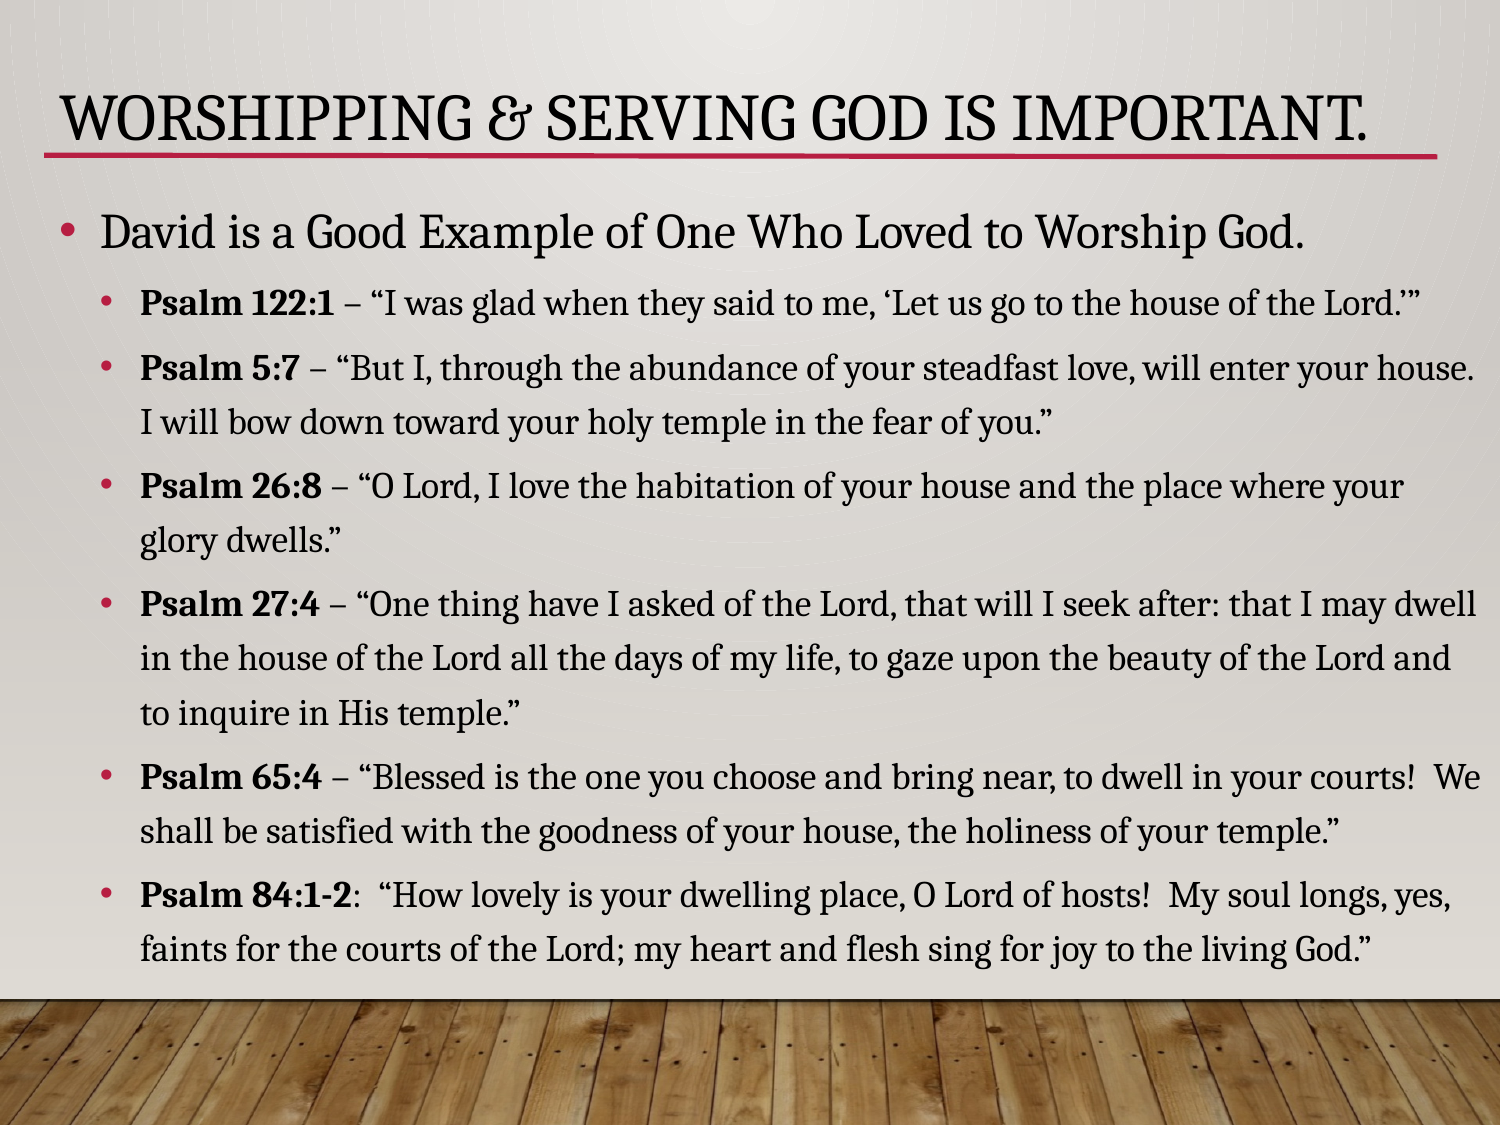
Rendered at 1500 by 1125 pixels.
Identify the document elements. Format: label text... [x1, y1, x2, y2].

picture [0, 999, 1500, 1125]
list David is a Good Example of One Who Loved to Worship God. Psalm 122:1 – “I was glad when they said to me, ‘Let us go to the house of the Lord.’” Psalm 5:7 – “But I, through the abundance of your steadfast love, will enter your house. I will bow down toward your holy temple in the fear of you.” Psalm 26:8 – “O Lord, I love the habitation of your house and the place where your glory dwells.” Psalm 27:4 – “One thing have I asked of the Lord, that will I seek after: that I may dwell in the house of the Lord all the days of my life, to gaze upon the beauty of the Lord and to inquire in His temple.” Psalm 65:4 – “Blessed is the one you choose and bring near, to dwell in your courts! We shall be satisfied with the goodness of your house, the holiness of your temple.” Psalm 84:1-2: “How lovely is your dwelling place, O Lord of hosts! My soul longs, yes, faints for the courts of the Lord; my heart and flesh sing for joy to the living God.” [44, 179, 1500, 998]
title Worshipping & Serving God is important. [44, 75, 1480, 148]
